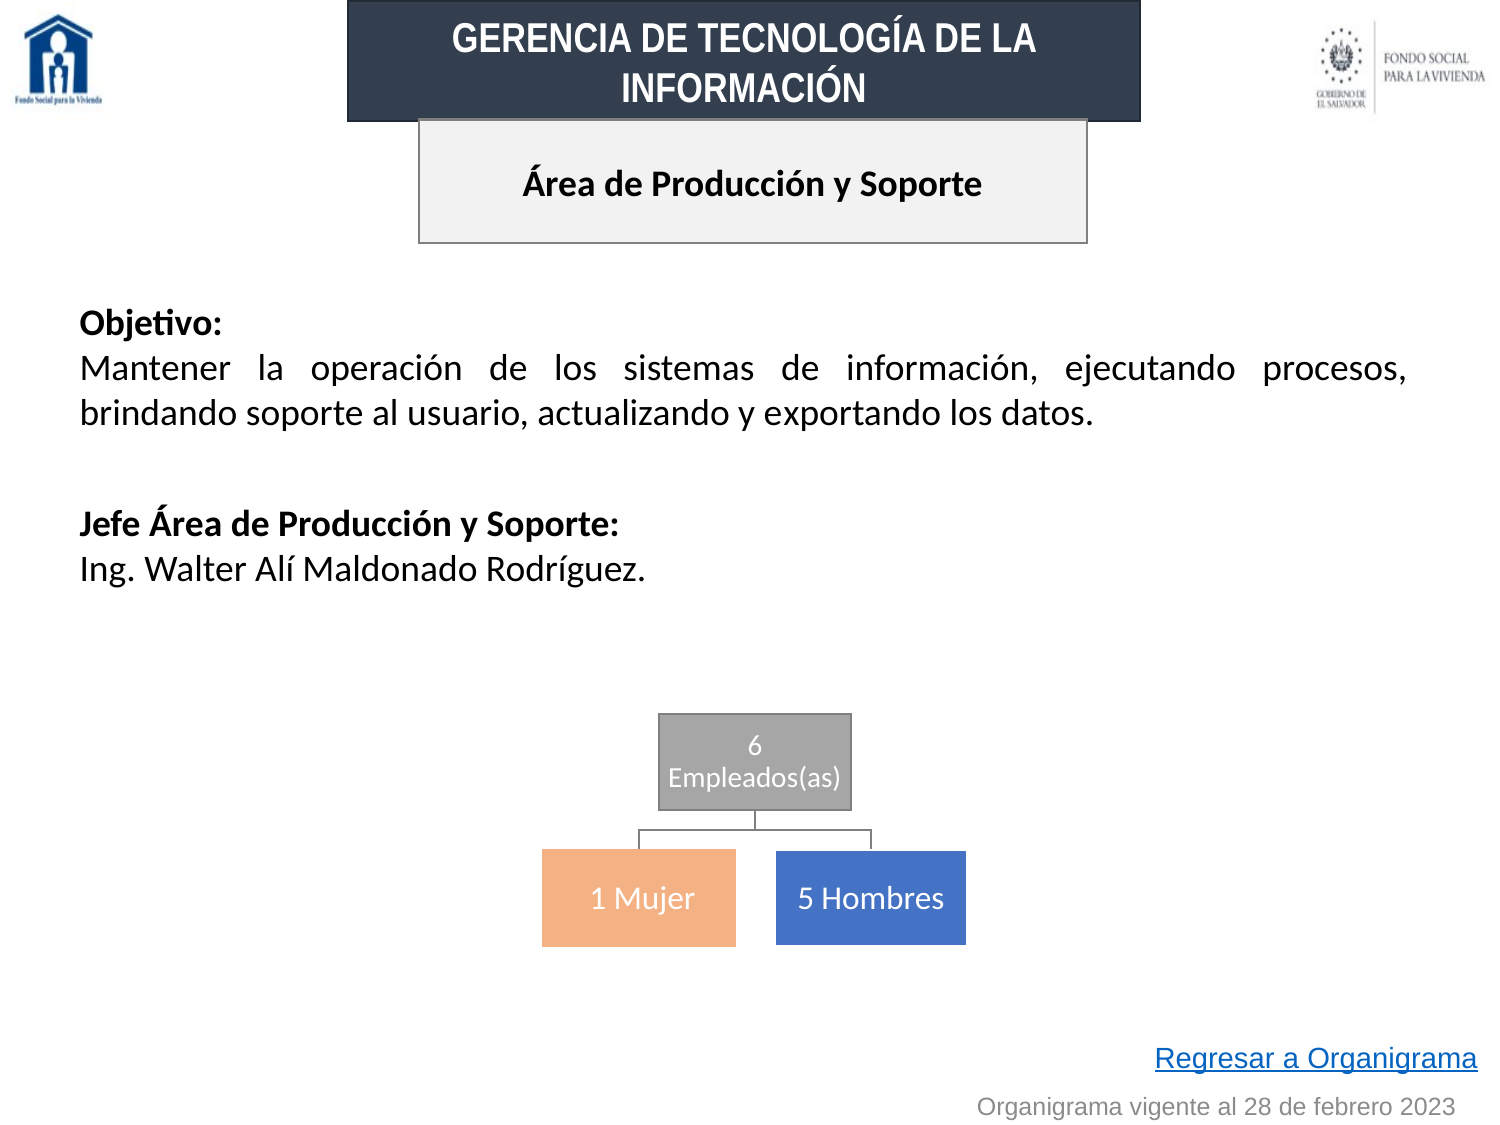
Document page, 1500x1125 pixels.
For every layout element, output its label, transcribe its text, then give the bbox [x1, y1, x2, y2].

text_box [507, 714, 1002, 947]
text_box Área de Producción y Soporte [418, 118, 1088, 244]
footer Organigrama vigente al 28 de febrero 2023 [916, 1075, 1500, 1125]
text_box Objetivo: Mantener la operación de los sistemas de información, ejecutando procesos, brindando soporte al usuario, actualizando y exportando los datos. [64, 290, 1424, 441]
text_box Jefe Área de Producción y Soporte: Ing. Walter Alí Maldonado Rodríguez. [64, 491, 804, 597]
picture [0, 0, 1500, 1125]
text_box Regresar a Organigrama [1139, 1031, 1500, 1075]
text_box GERENCIA DE TECNOLOGÍA DE LA INFORMACIÓN [347, 0, 1141, 122]
